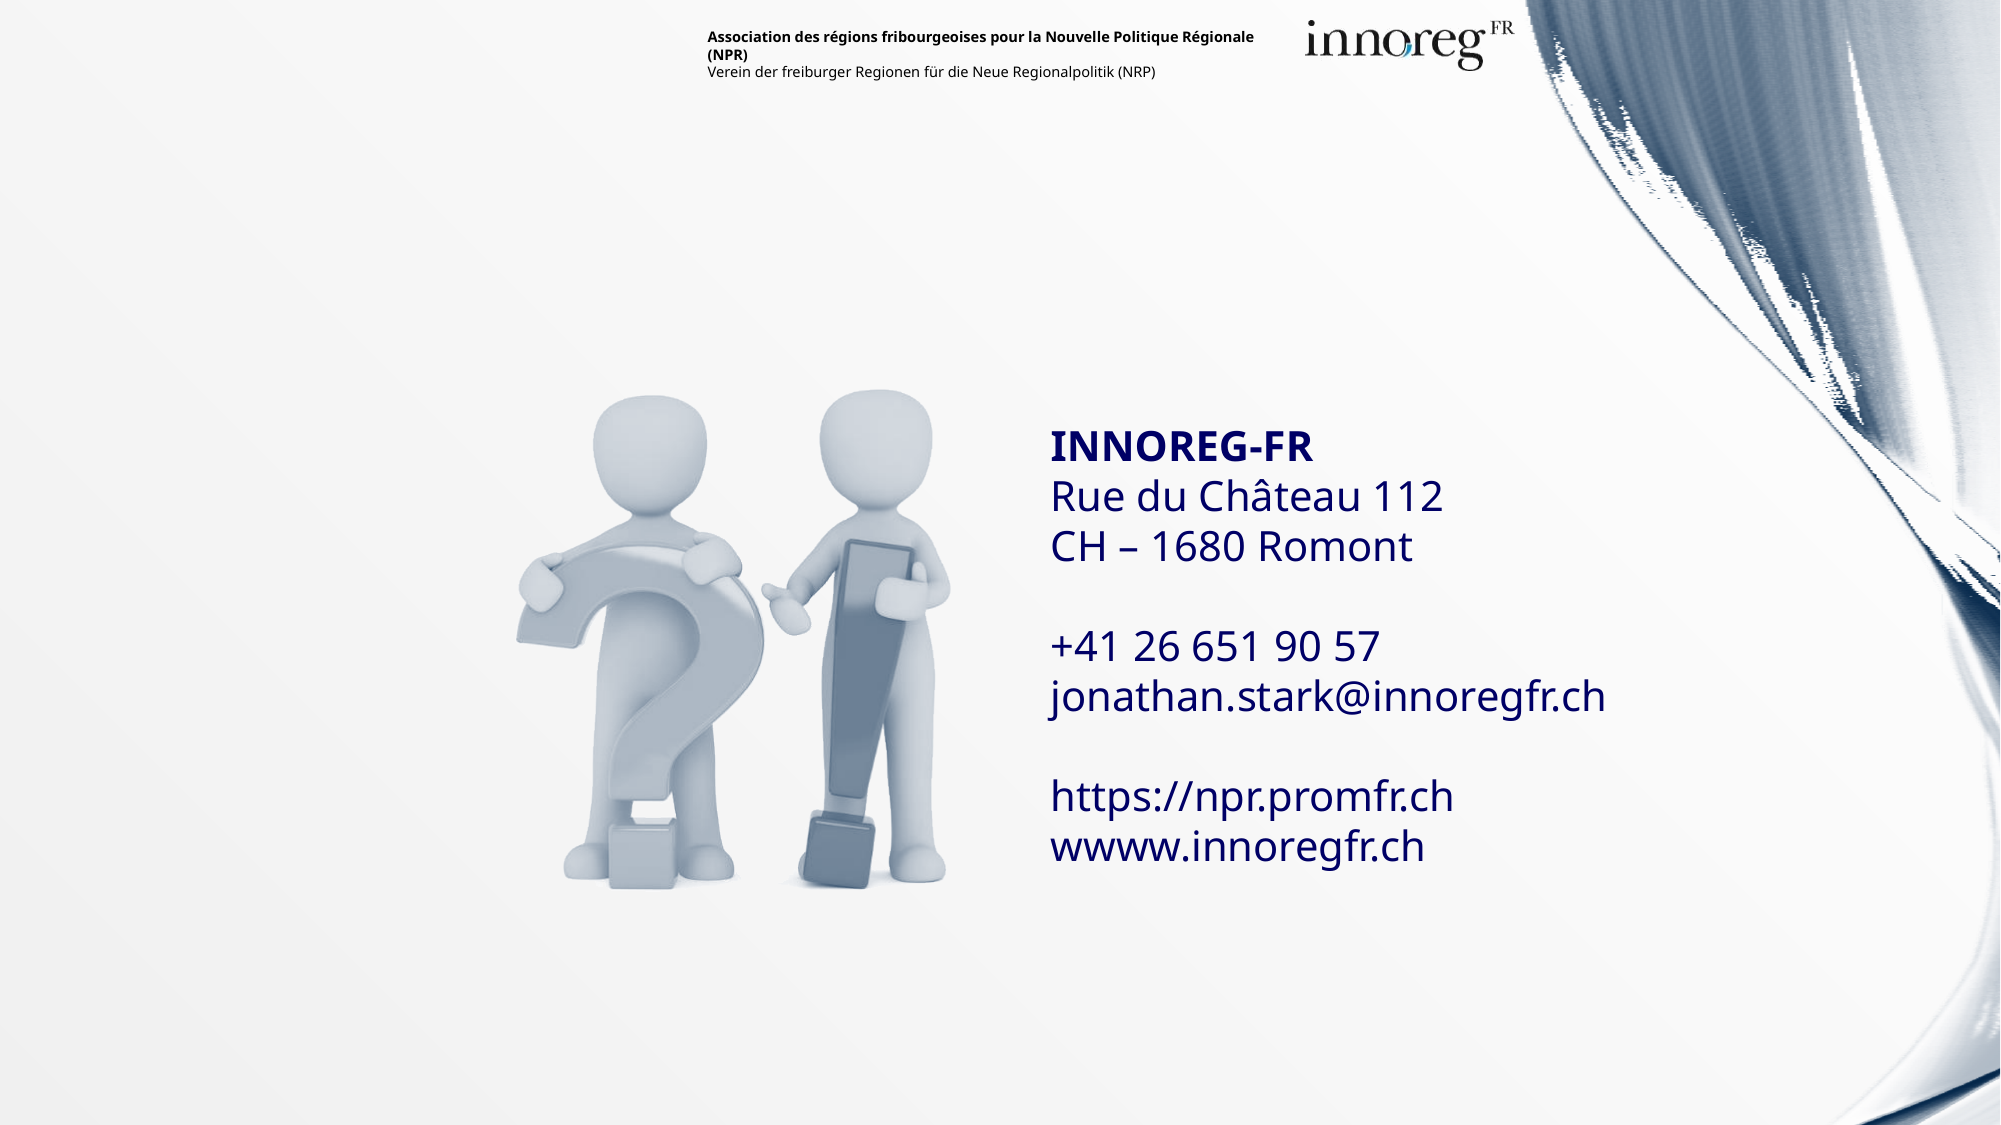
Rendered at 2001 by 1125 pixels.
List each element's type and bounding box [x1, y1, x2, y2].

picture [1305, 20, 1515, 71]
